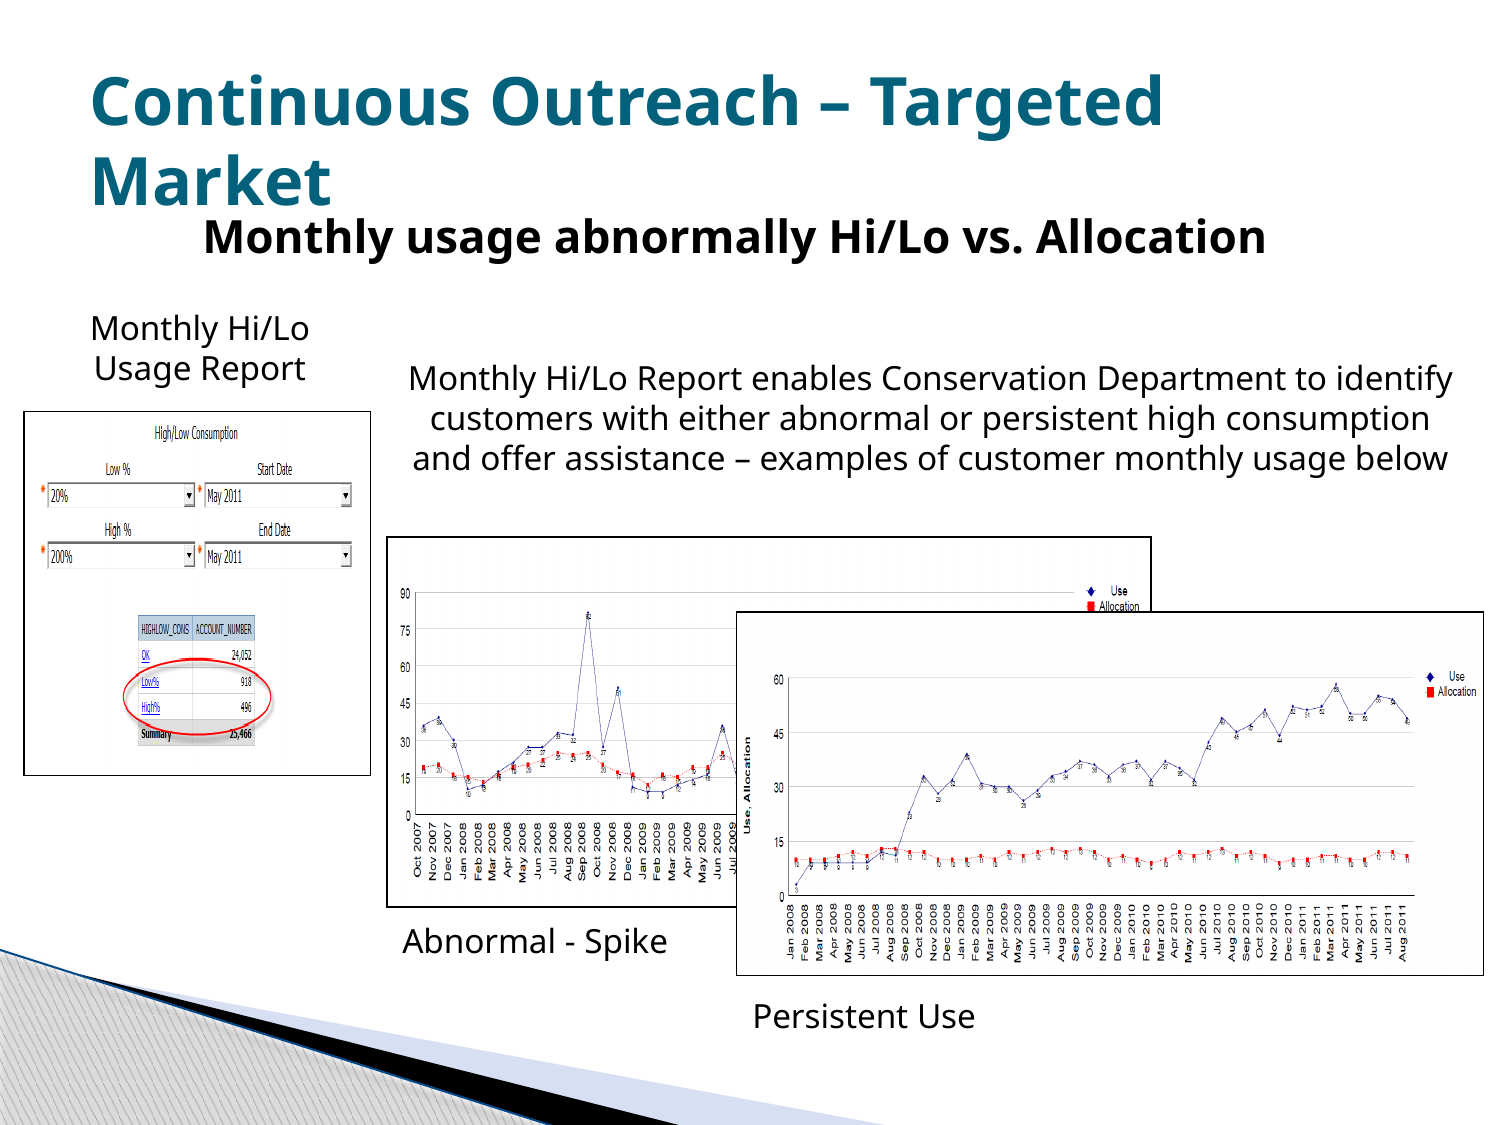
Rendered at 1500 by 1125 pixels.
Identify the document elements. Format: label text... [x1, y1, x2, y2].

picture [387, 537, 1483, 976]
text_box Monthly usage abnormally Hi/Lo vs. Allocation [187, 200, 1288, 270]
text_box Abnormal - Spike [387, 917, 713, 968]
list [24, 412, 371, 776]
text_box Monthly Hi/Lo Report enables Conservation Department to identify customers with either abnormal or persistent high consumption and offer assistance – examples of customer monthly usage below [387, 349, 1475, 485]
text_box Persistent Use [737, 987, 1063, 1043]
title Continuous Outreach – Targeted Market [75, 45, 1425, 233]
text_box Monthly Hi/Lo Usage Report [24, 299, 375, 395]
